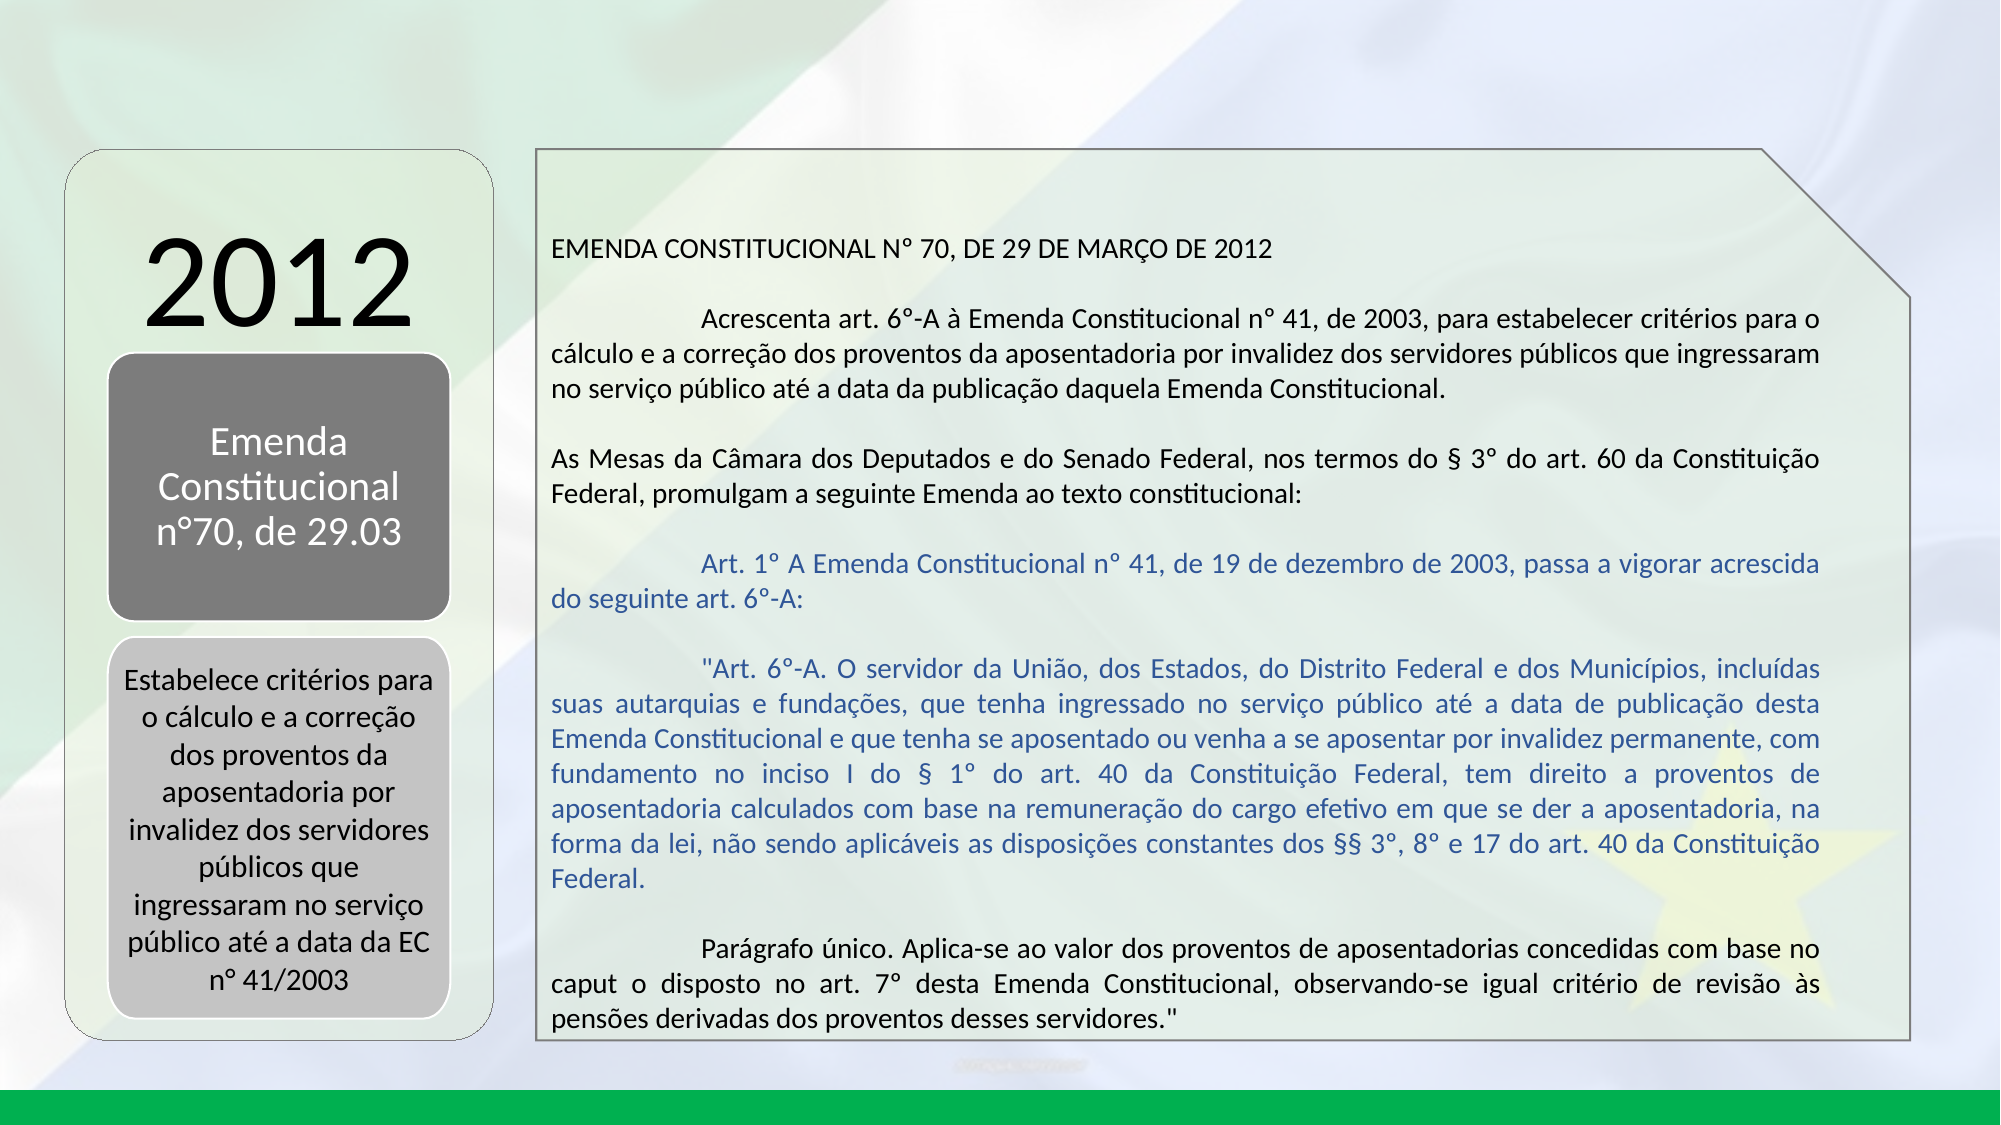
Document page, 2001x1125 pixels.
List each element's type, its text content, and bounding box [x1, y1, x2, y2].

text_box [0, 1090, 2000, 1125]
text_box Emenda Constitucional n°70, de 29.03 [106, 351, 452, 623]
text_box 2012 [64, 149, 494, 1041]
text_box Estabelece critérios para o cálculo e a correção dos proventos da aposentadoria por invalidez dos servidores públicos que ingressaram no serviço público até a data da EC n° 41/2003 [106, 635, 452, 1020]
text_box EMENDA CONSTITUCIONAL Nº 70, DE 29 DE MARÇO DE 2012 Acrescenta art. 6º-A à Emenda Constitucional nº 41, de 2003, para estabelecer critérios para o cálculo e a correção dos proventos da aposentadoria por invalidez dos servidores públicos que ingressaram no serviço público até a data da publicação daquela Emenda Constitucional. As Mesas da Câmara dos Deputados e do Senado Federal, nos termos do § 3º do art. 60 da Constituição Federal, promulgam a seguinte Emenda ao texto constitucional: Art. 1º A Emenda Constitucional nº 41, de 19 de dezembro de 2003, passa a vigorar acrescida do seguinte art. 6º-A: "Art. 6º-A. O servidor da União, dos Estados, do Distrito Federal e dos Municípios, incluídas suas autarquias e fundações, que tenha ingressado no serviço público até a data de publicação desta Emenda Constitucional e que tenha se aposentado ou venha a se aposentar por invalidez permanente, com fundamento no inciso I do § 1º do art. 40 da Constituição Federal, tem direito a proventos de aposentadoria calculados com base na remuneração do cargo efetivo em que se der a aposentadoria, na forma da lei, não sendo aplicáveis as disposições constantes dos §§ 3º, 8º e 17 do art. 40 da Constituição Federal. Parágrafo único. Aplica-se ao valor dos proventos de aposentadorias concedidas com base no caput o disposto no art. 7º desta Emenda Constitucional, observando-se igual critério de revisão às pensões derivadas dos proventos desses servidores." [535, 148, 1912, 1042]
